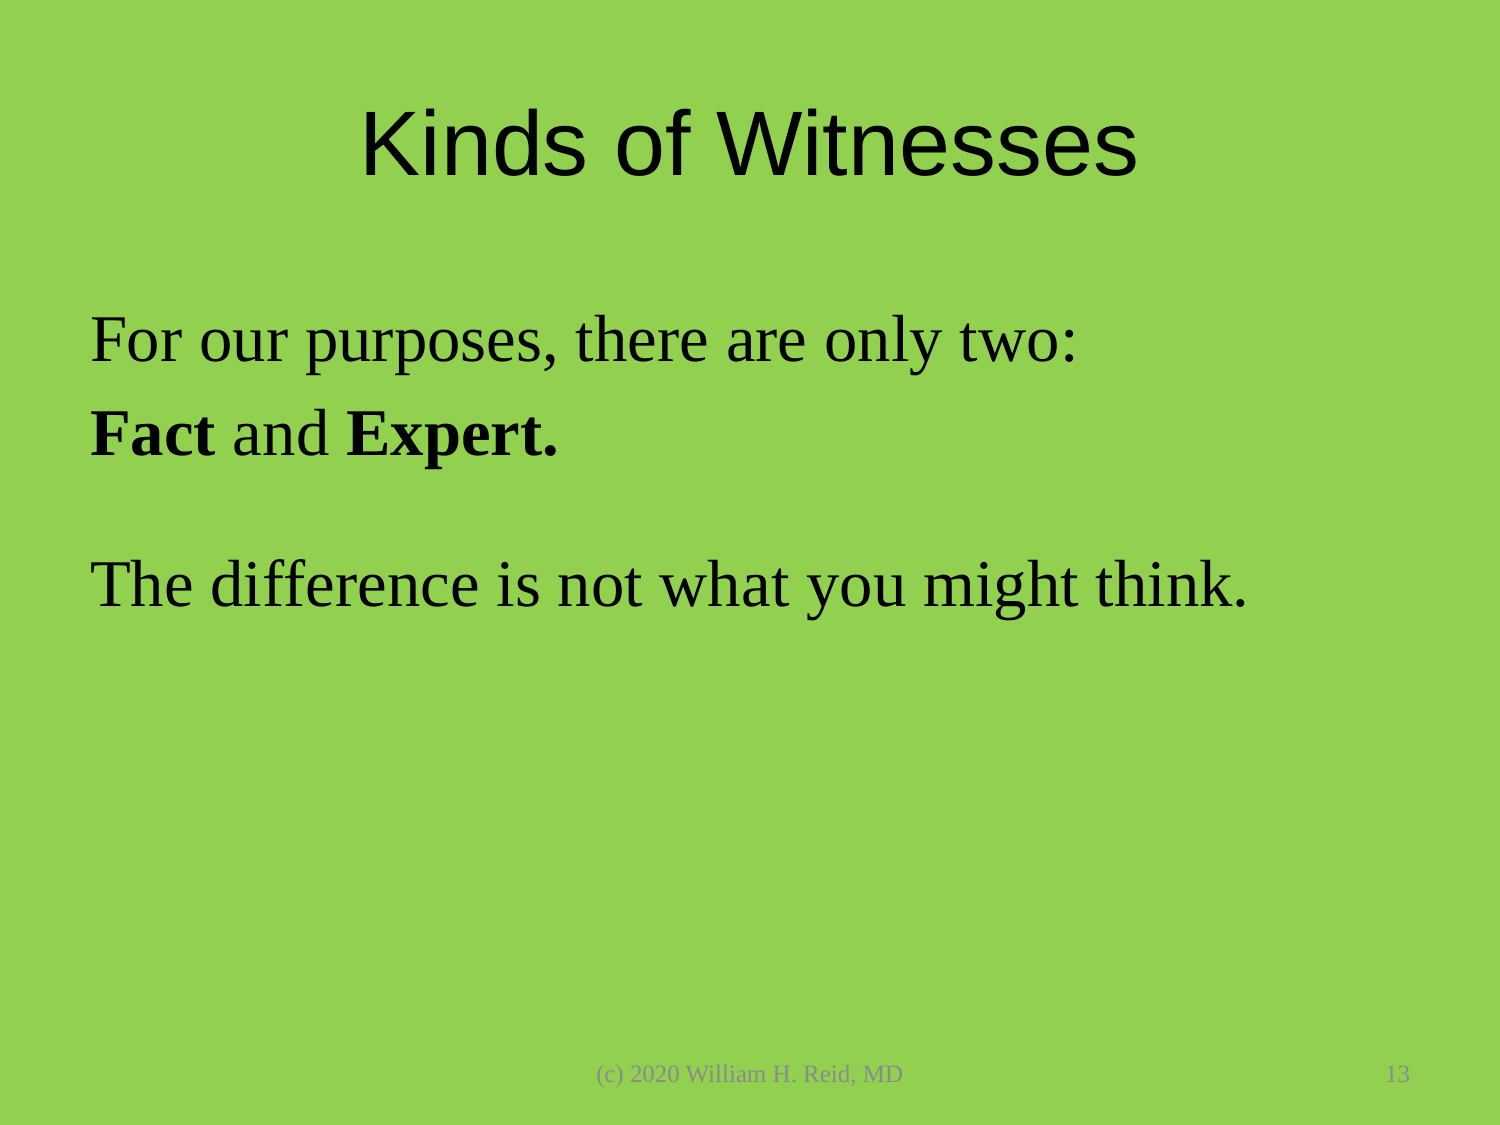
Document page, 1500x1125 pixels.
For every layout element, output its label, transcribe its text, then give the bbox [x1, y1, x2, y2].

list For our purposes, there are only two: Fact and Expert. The difference is not what you might think. [75, 287, 1425, 675]
footer (c) 2020 William H. Reid, MD [512, 1042, 988, 1103]
title Kinds of Witnesses [75, 45, 1425, 233]
slide_number 13 [1074, 1042, 1425, 1103]
